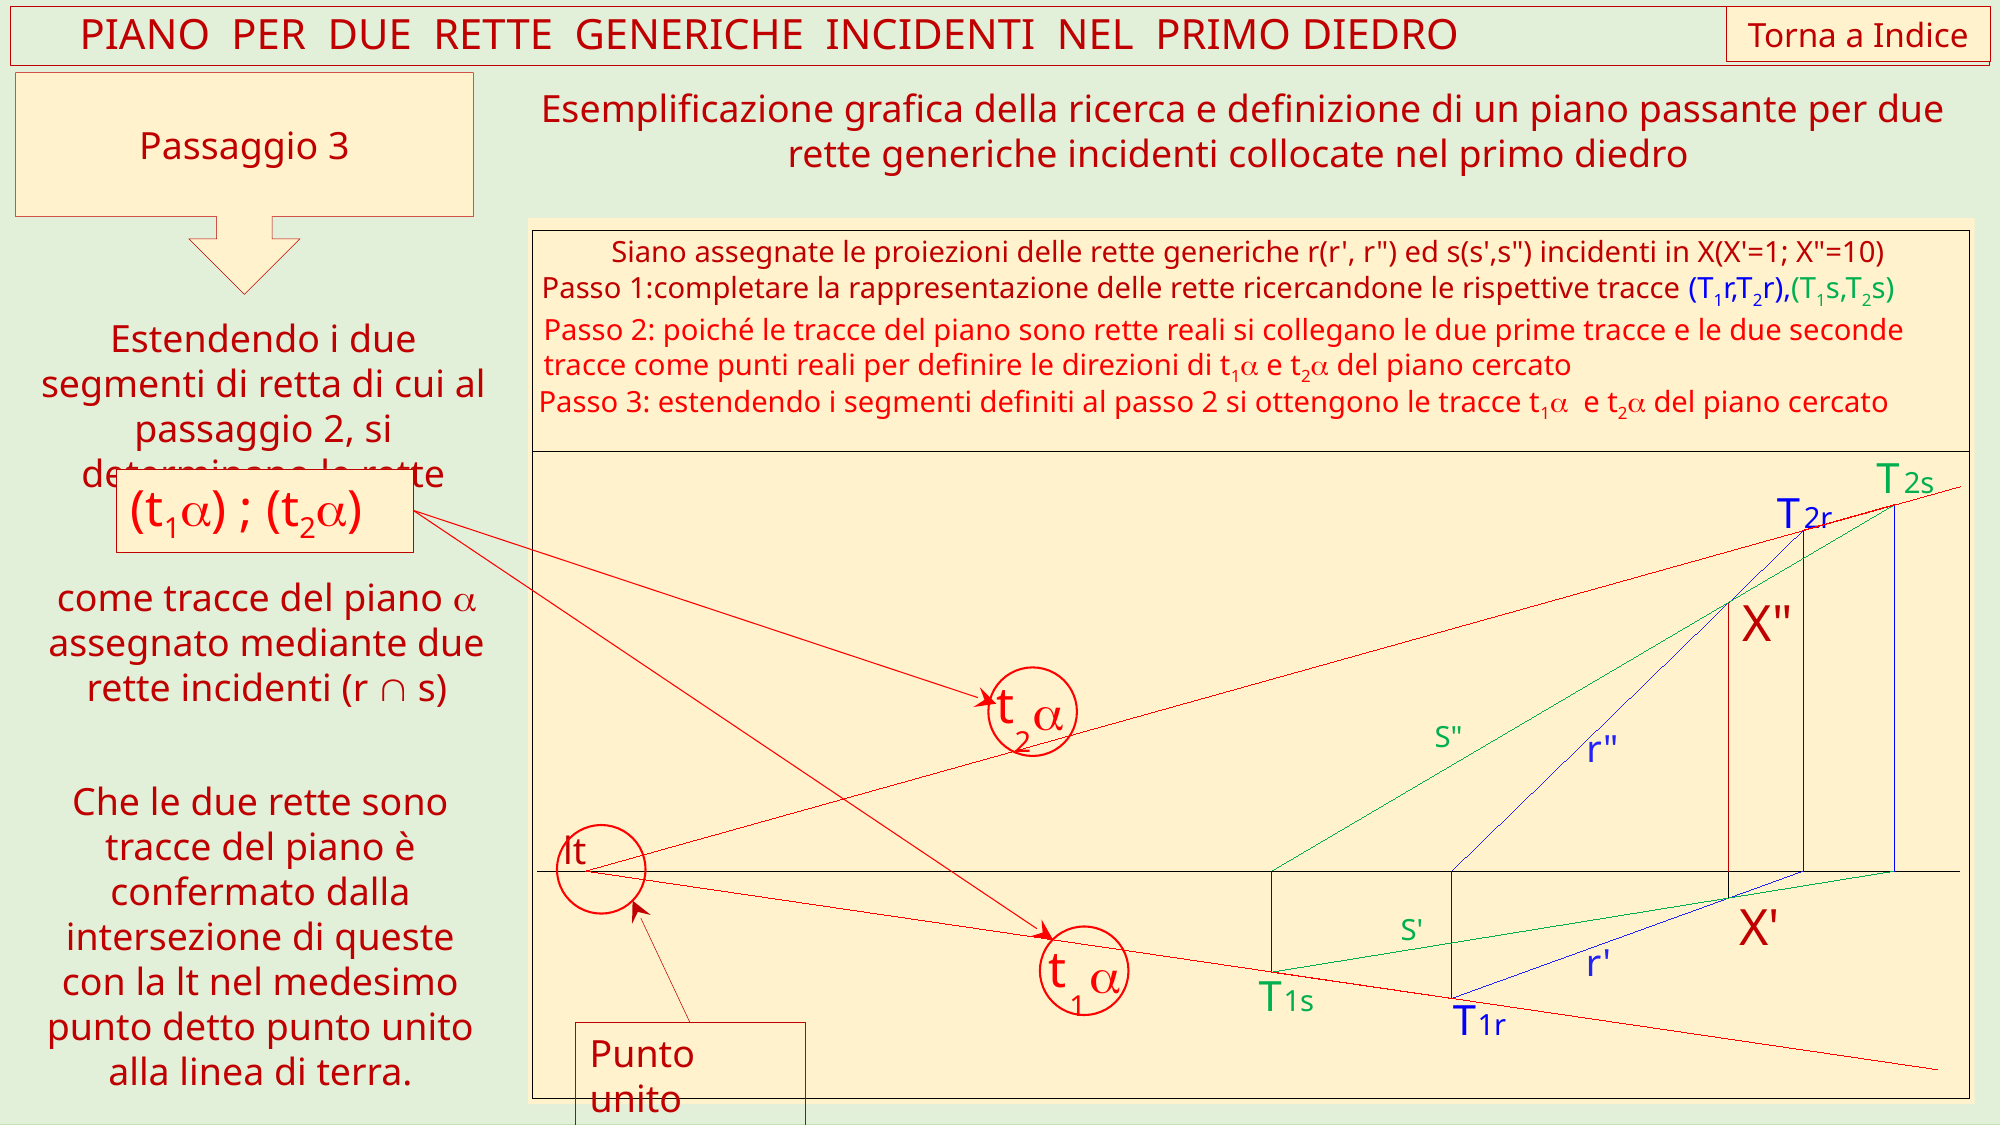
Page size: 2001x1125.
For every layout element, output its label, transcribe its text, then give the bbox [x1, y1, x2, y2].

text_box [1053, 673, 1066, 742]
text_box Torna a Indice [1726, 6, 1991, 62]
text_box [413, 506, 1053, 940]
text_box Punto unito [574, 1105, 806, 1124]
text_box Esemplificazione grafica della ricerca e definizione di un piano passante per due rette generiche incidenti collocate nel primo diedro [505, 77, 1982, 183]
text_box Estendendo i due segmenti di retta di cui al passaggio 2, si determinano le rette [15, 307, 512, 503]
text_box PIANO PER DUE RETTE GENERICHE INCIDENTI NEL PRIMO DIEDRO [10, 6, 1990, 66]
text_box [527, 218, 1975, 1105]
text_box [632, 900, 691, 1023]
text_box (t1a) ; (t2a) [116, 468, 414, 552]
text_box Che le due rette sono tracce del piano è confermato dalla intersezione di queste con la lt nel medesimo punto detto punto unito alla linea di terra. [15, 770, 506, 1101]
text_box come tracce del piano a assegnato mediante due rette incidenti (r Ç s) [21, 566, 413, 717]
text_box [1046, 937, 1121, 1004]
text_box Passaggio 3 [14, 71, 475, 296]
